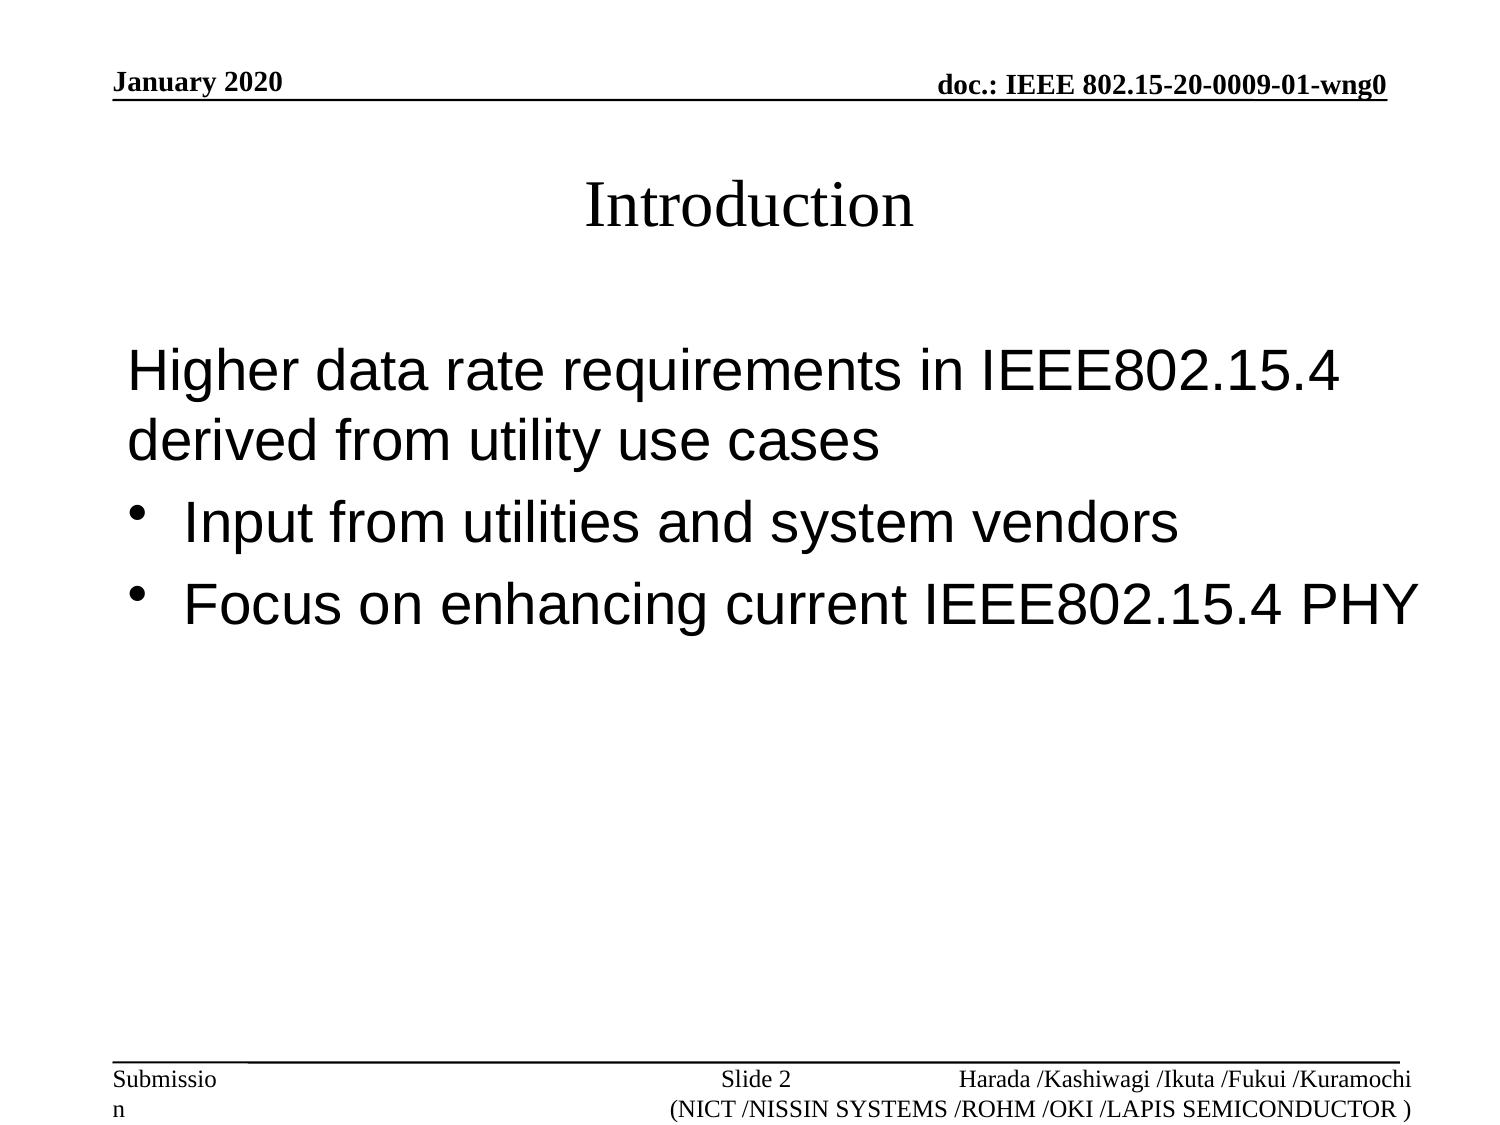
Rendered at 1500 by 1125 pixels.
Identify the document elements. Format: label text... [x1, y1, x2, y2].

list Higher data rate requirements in IEEE802.15.4 derived from utility use cases Input from utilities and system vendors Focus on enhancing current IEEE802.15.4 PHY [112, 324, 1463, 1000]
footer Harada /Kashiwagi /Ikuta /Fukui /Kuramochi (NICT /NISSIN SYSTEMS /ROHM /OKI /LAPIS SEMICONDUCTOR ) [620, 1062, 1413, 1123]
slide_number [112, 62, 375, 98]
title Introduction [112, 112, 1388, 288]
